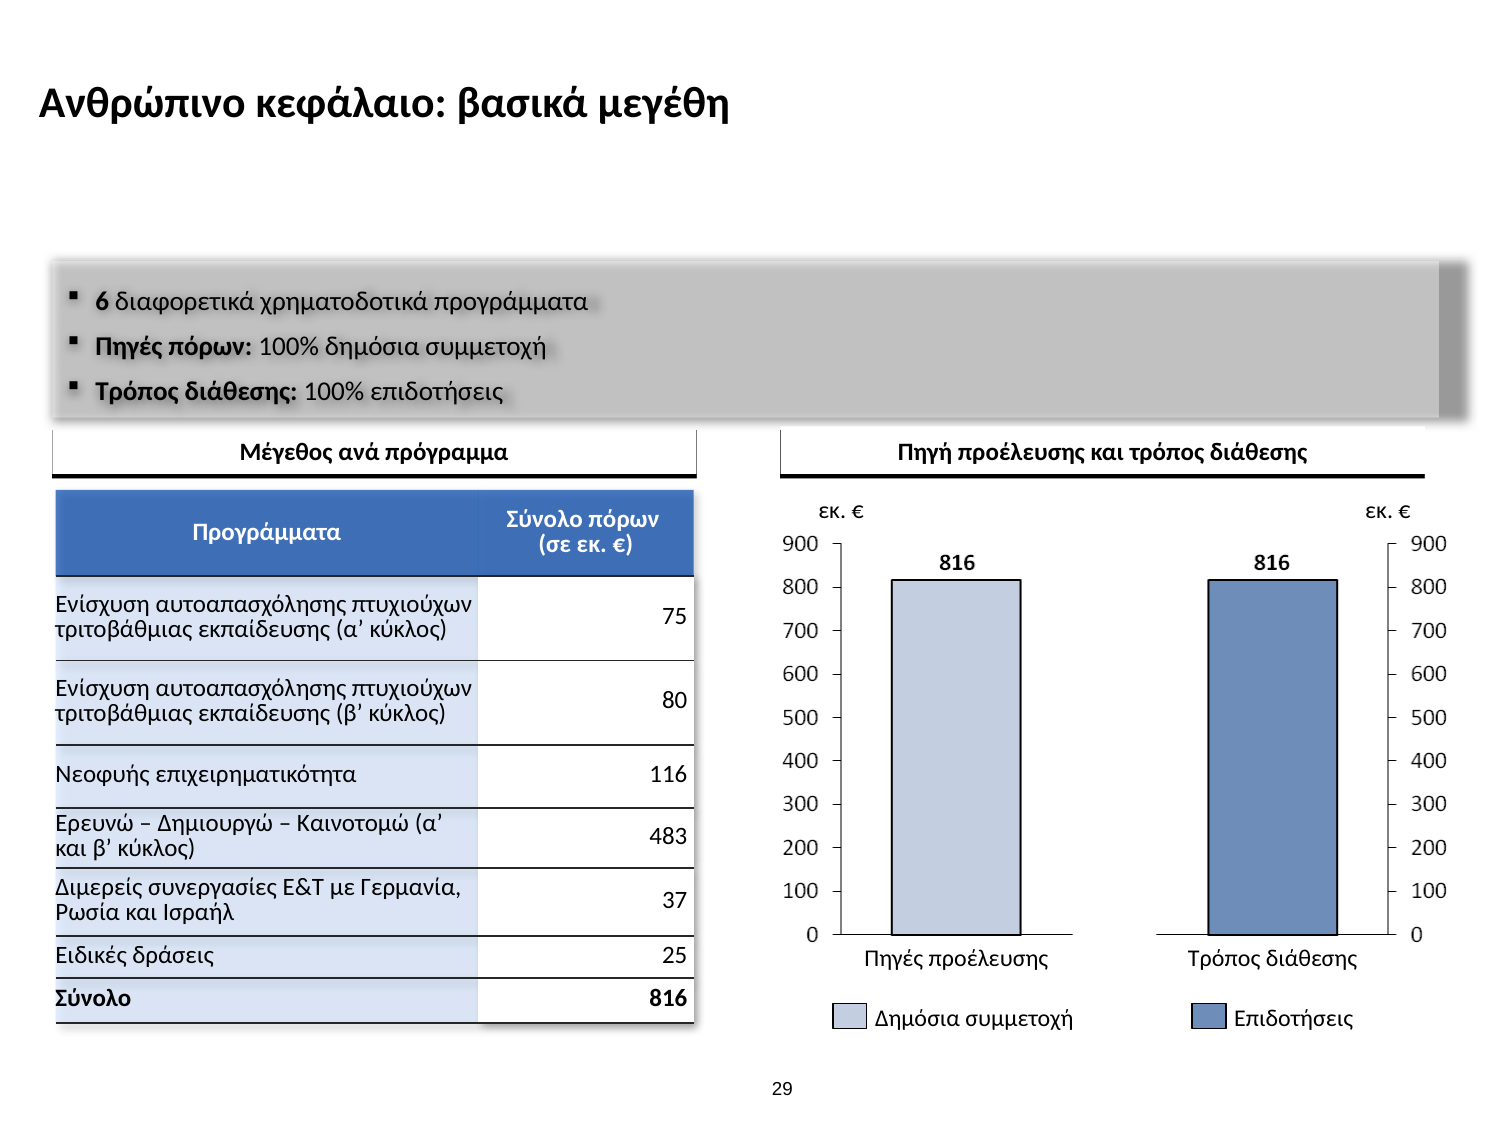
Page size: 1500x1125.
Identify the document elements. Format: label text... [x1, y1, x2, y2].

table_cell Διμερείς συνεργασίες Ε&Τ με Γερμανία, Ρωσία και Ισραήλ [56, 869, 478, 935]
table_cell 80 [478, 661, 694, 744]
text_box εκ. € [1365, 495, 1411, 515]
table_cell Νεοφυής επιχειρηματικότητα [56, 746, 478, 807]
text_box εκ. € [818, 495, 864, 515]
table_cell 816 [478, 979, 694, 1022]
table_header Προγράμματα [56, 490, 478, 575]
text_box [1135, 517, 1473, 962]
text_box [1192, 1003, 1226, 1029]
table_cell Ενίσχυση αυτοαπασχόλησης πτυχιούχων τριτοβάθμιας εκπαίδευσης (β’ κύκλος) [56, 661, 478, 744]
table_cell 25 [478, 937, 694, 977]
table_cell Σύνολο [56, 979, 478, 1022]
text_box [833, 1003, 867, 1029]
table_cell Ειδικές δράσεις [56, 937, 478, 977]
text_box Πηγή προέλευσης και τρόπος διάθεσης [780, 426, 1425, 474]
title Ανθρώπινο κεφάλαιο: βασικά μεγέθη [23, 65, 1460, 227]
table_cell 483 [478, 809, 694, 867]
table_header Σύνολο πόρων (σε εκ. €) [478, 490, 694, 575]
table_cell Ερευνώ – Δημιουργώ – Καινοτομώ (α’ και β’ κύκλος) [56, 809, 478, 867]
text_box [756, 517, 1094, 962]
table_cell 116 [478, 746, 694, 807]
text_box Μέγεθος ανά πρόγραμμα [52, 426, 697, 474]
text_box 6 διαφορετικά χρηματοδοτικά προγράμματα Πηγές πόρων: 100% δημόσια συμμετοχή Τρόπος διάθεσης: 100% επιδοτήσεις [52, 261, 1439, 418]
table_cell 37 [478, 869, 694, 935]
text_box Δημόσια συμμετοχή [875, 1002, 1074, 1032]
table_cell Ενίσχυση αυτοαπασχόλησης πτυχιούχων τριτοβάθμιας εκπαίδευσης (α’ κύκλος) [56, 577, 478, 660]
table_cell 75 [478, 577, 694, 660]
text_box Επιδοτήσεις [1234, 1002, 1354, 1032]
